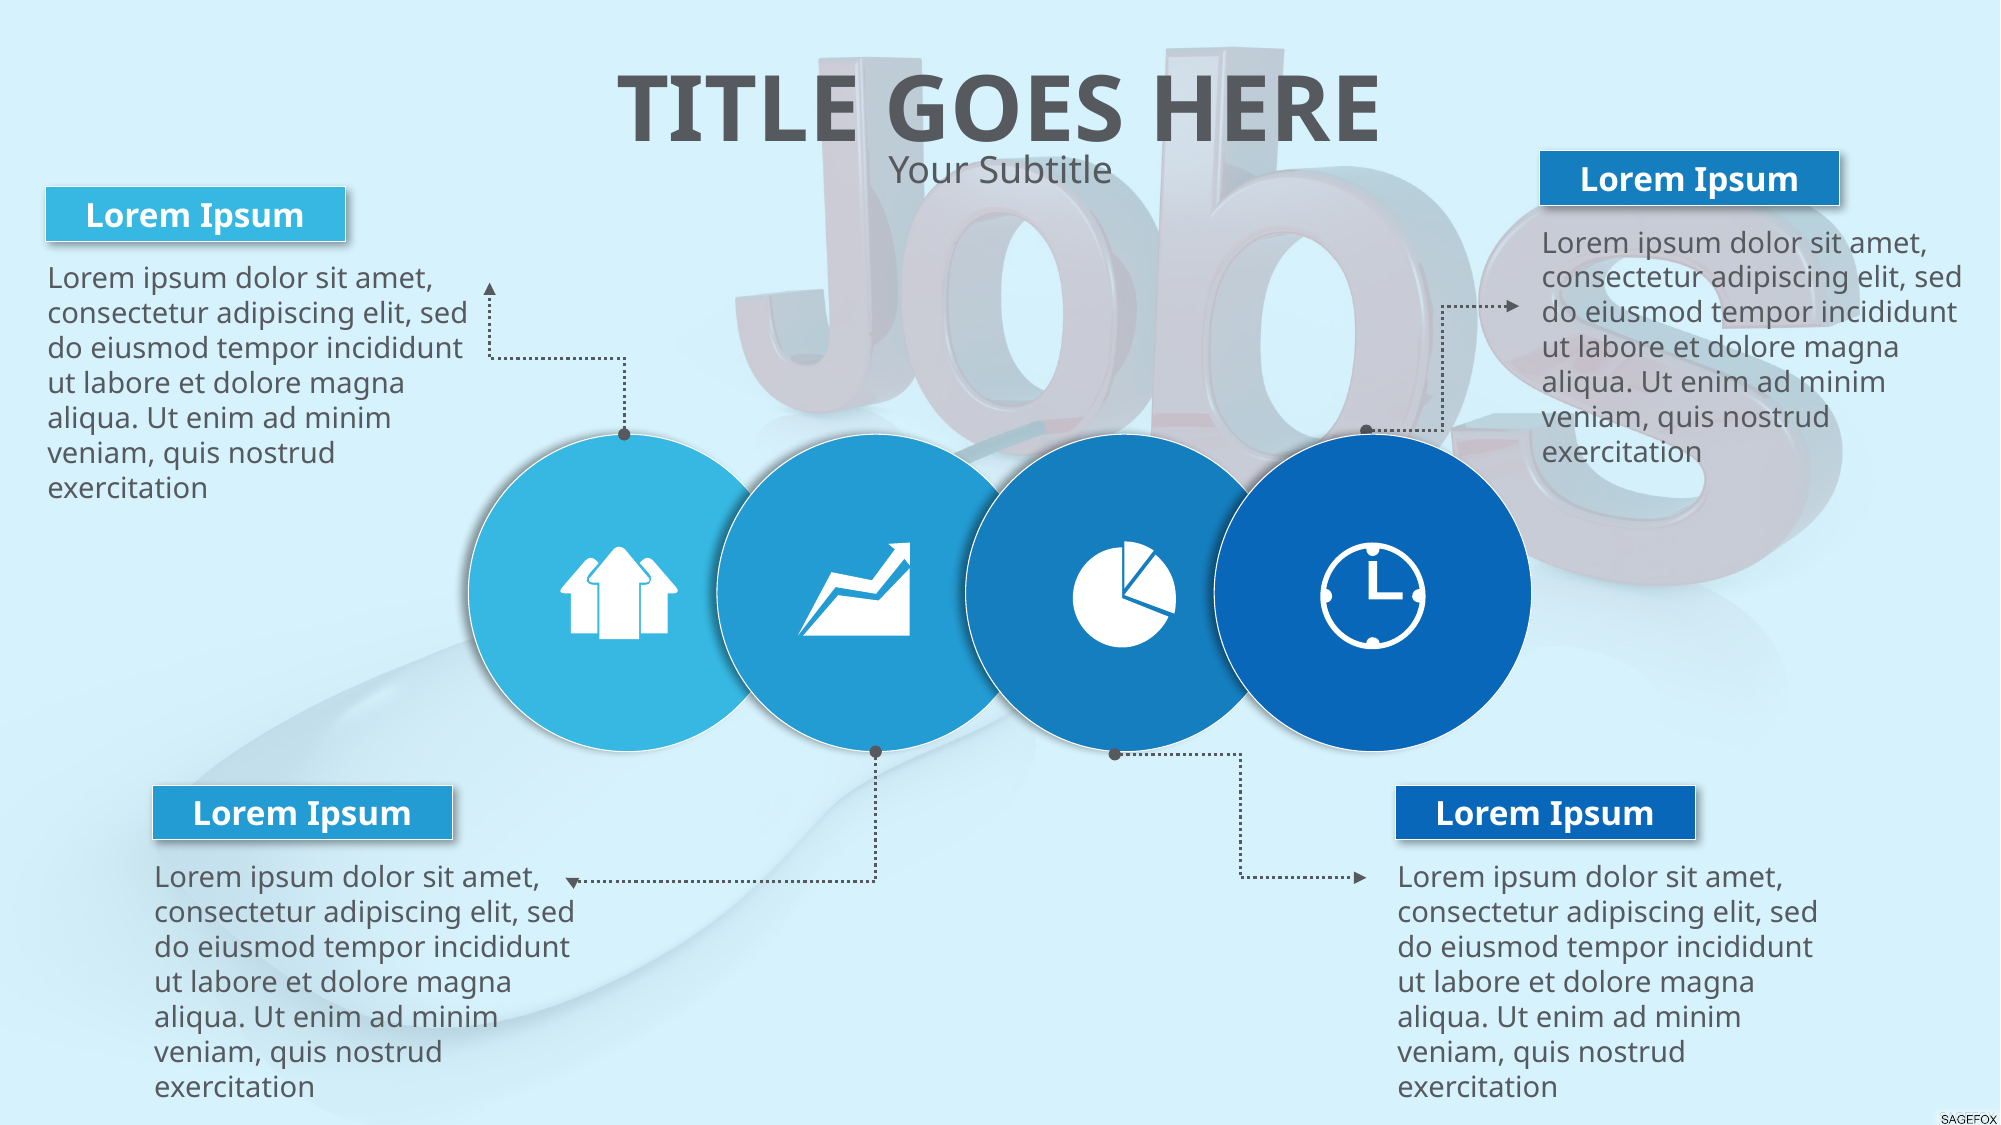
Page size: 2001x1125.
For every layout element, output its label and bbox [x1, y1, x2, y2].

picture [1938, 1114, 1999, 1125]
text_box [715, 433, 993, 753]
text_box [797, 542, 910, 636]
text_box [657, 659, 784, 970]
text_box [558, 546, 680, 640]
text_box [1387, 784, 1840, 1076]
text_box [490, 291, 633, 426]
text_box [1072, 541, 1176, 648]
text_box [1320, 542, 1426, 650]
text_box [1366, 306, 1520, 431]
text_box [467, 433, 744, 753]
text_box [144, 784, 597, 1076]
text_box [548, 42, 1452, 199]
text_box [1114, 754, 1367, 878]
text_box [1213, 433, 1533, 753]
text_box [37, 186, 490, 477]
text_box [1531, 150, 1984, 441]
text_box [964, 433, 1242, 753]
